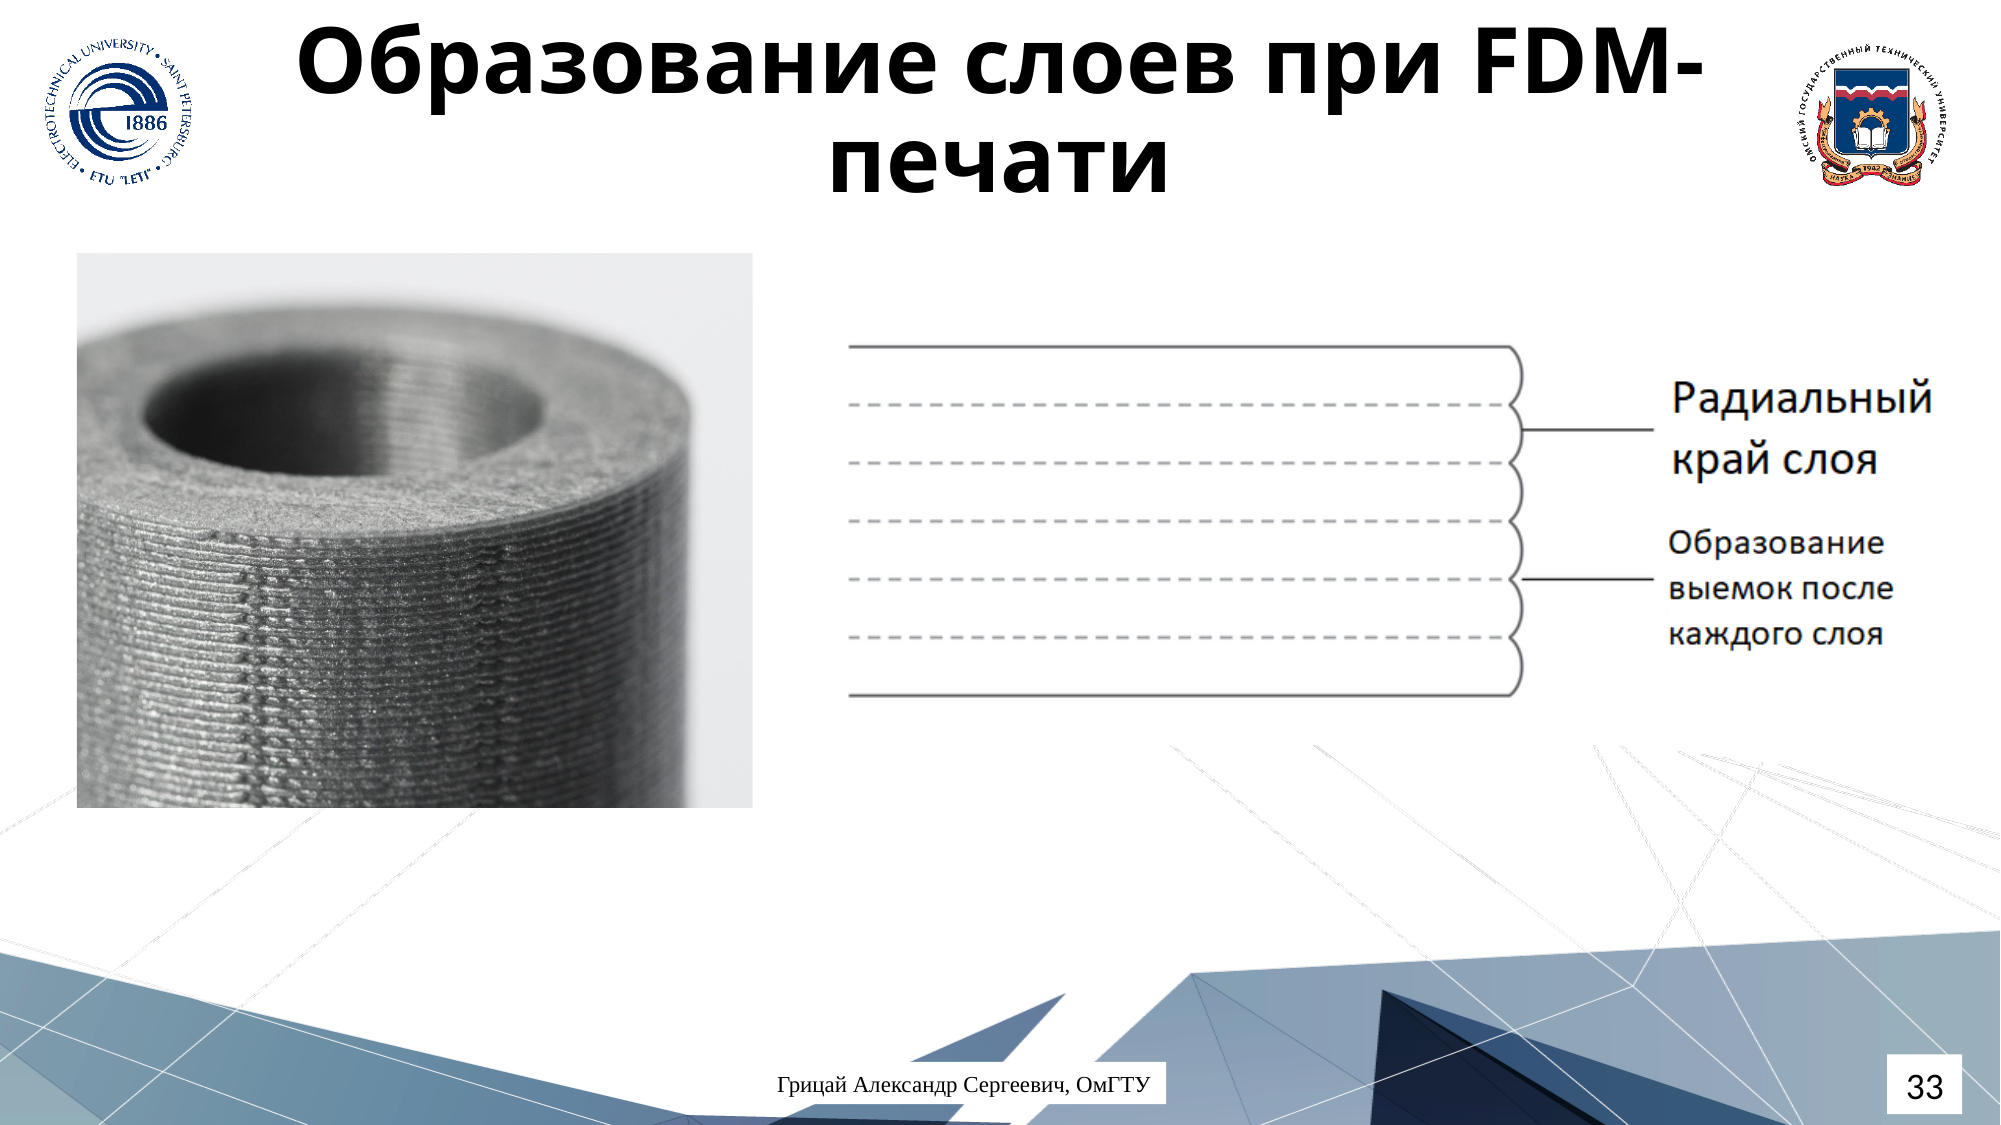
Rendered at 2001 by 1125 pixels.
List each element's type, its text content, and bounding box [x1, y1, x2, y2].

title Образование слоев при FDM-печати [193, 59, 1797, 167]
picture [0, 0, 2000, 1125]
text_box Грицай Александр Сергеевич, ОмГТУ [762, 1061, 1167, 1105]
text_box 33 [1887, 1054, 1963, 1115]
